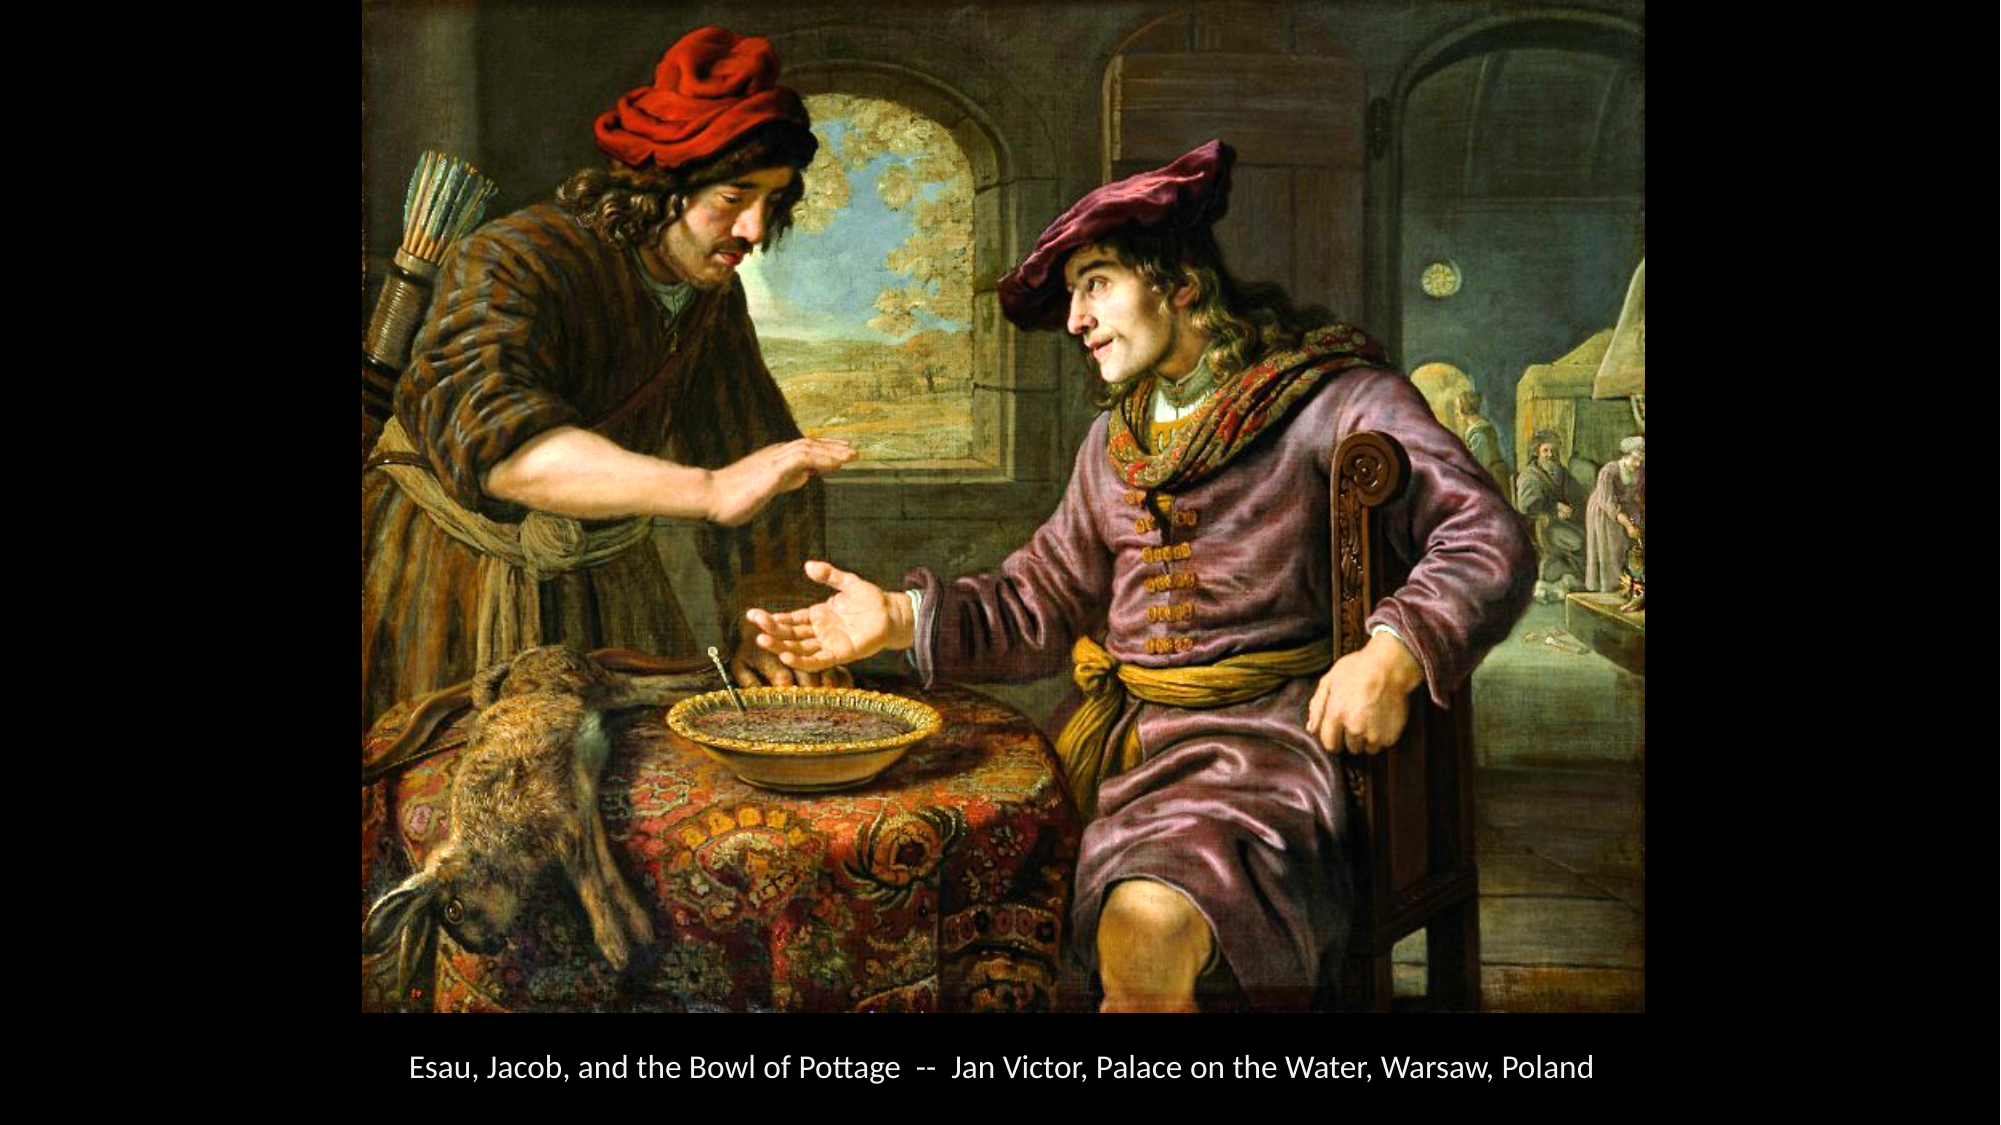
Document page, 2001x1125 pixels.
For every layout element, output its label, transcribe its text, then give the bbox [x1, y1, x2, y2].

text_box Esau, Jacob, and the Bowl of Pottage -- Jan Victor, Palace on the Water, Warsaw, Poland [287, 1037, 1725, 1093]
picture [362, 0, 1645, 1013]
